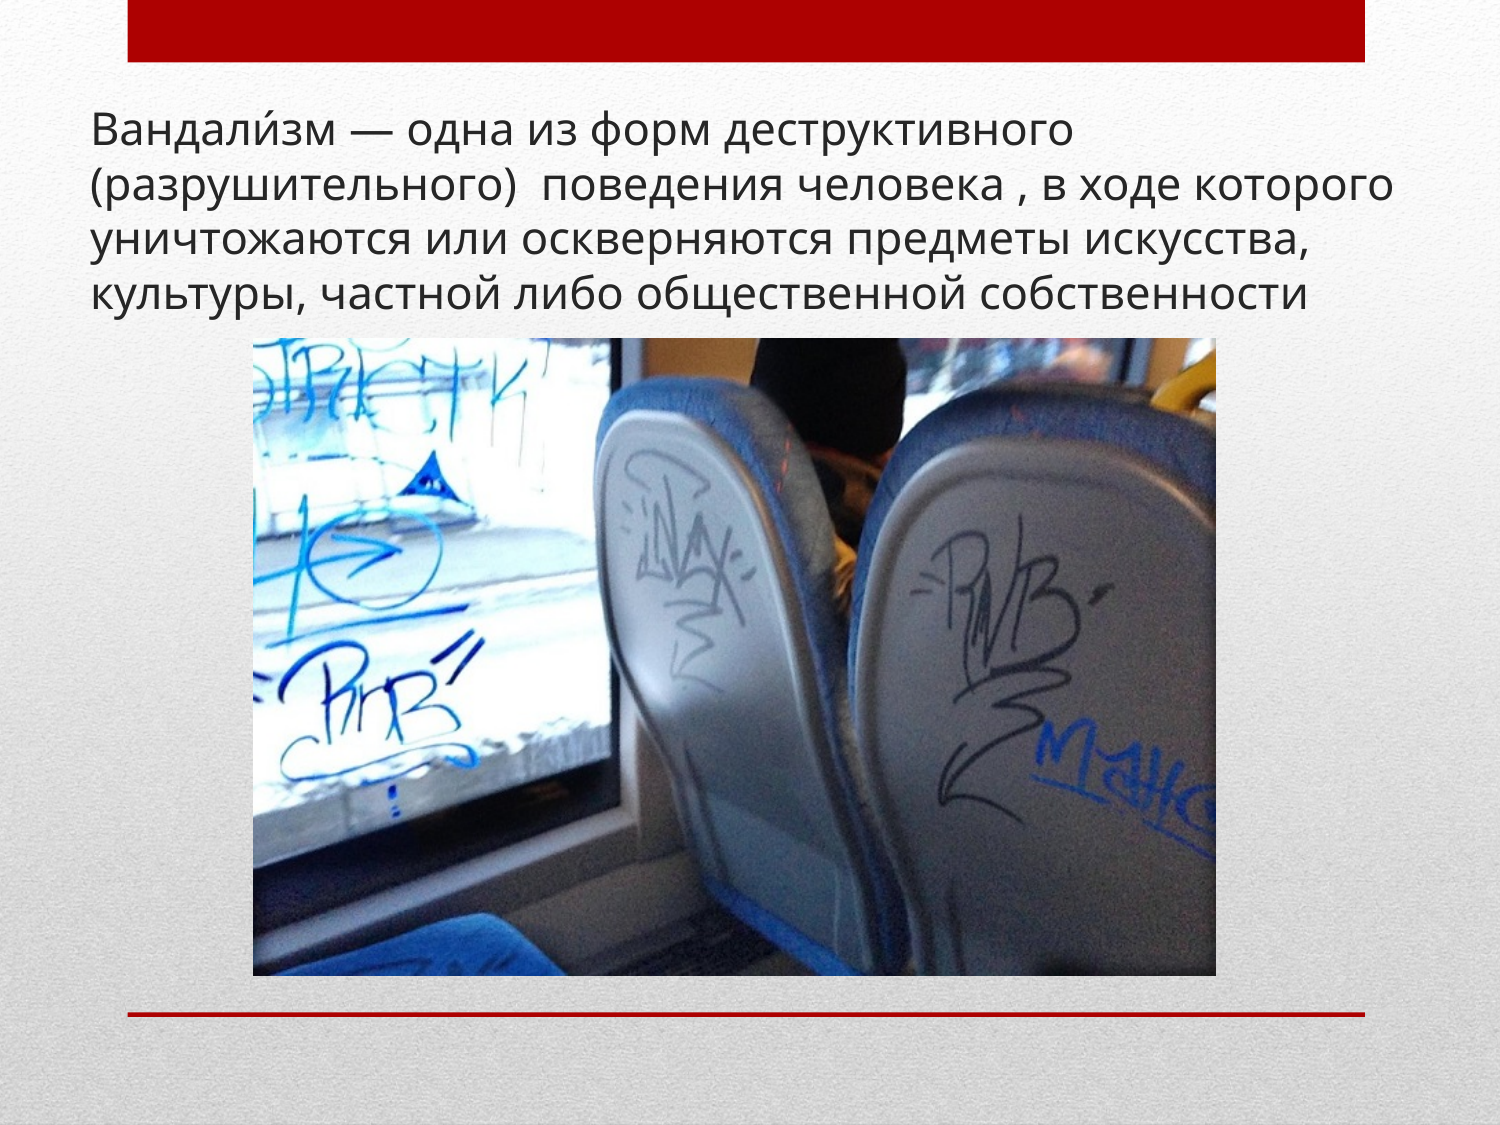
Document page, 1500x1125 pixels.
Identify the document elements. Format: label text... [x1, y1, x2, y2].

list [253, 337, 1217, 977]
title Вандали́зм — одна из форм деструктивного (разрушительного) поведения человека , в ходе которого уничтожаются или оскверняются предметы искусства, культуры, частной либо общественной собственности [75, 45, 1425, 327]
